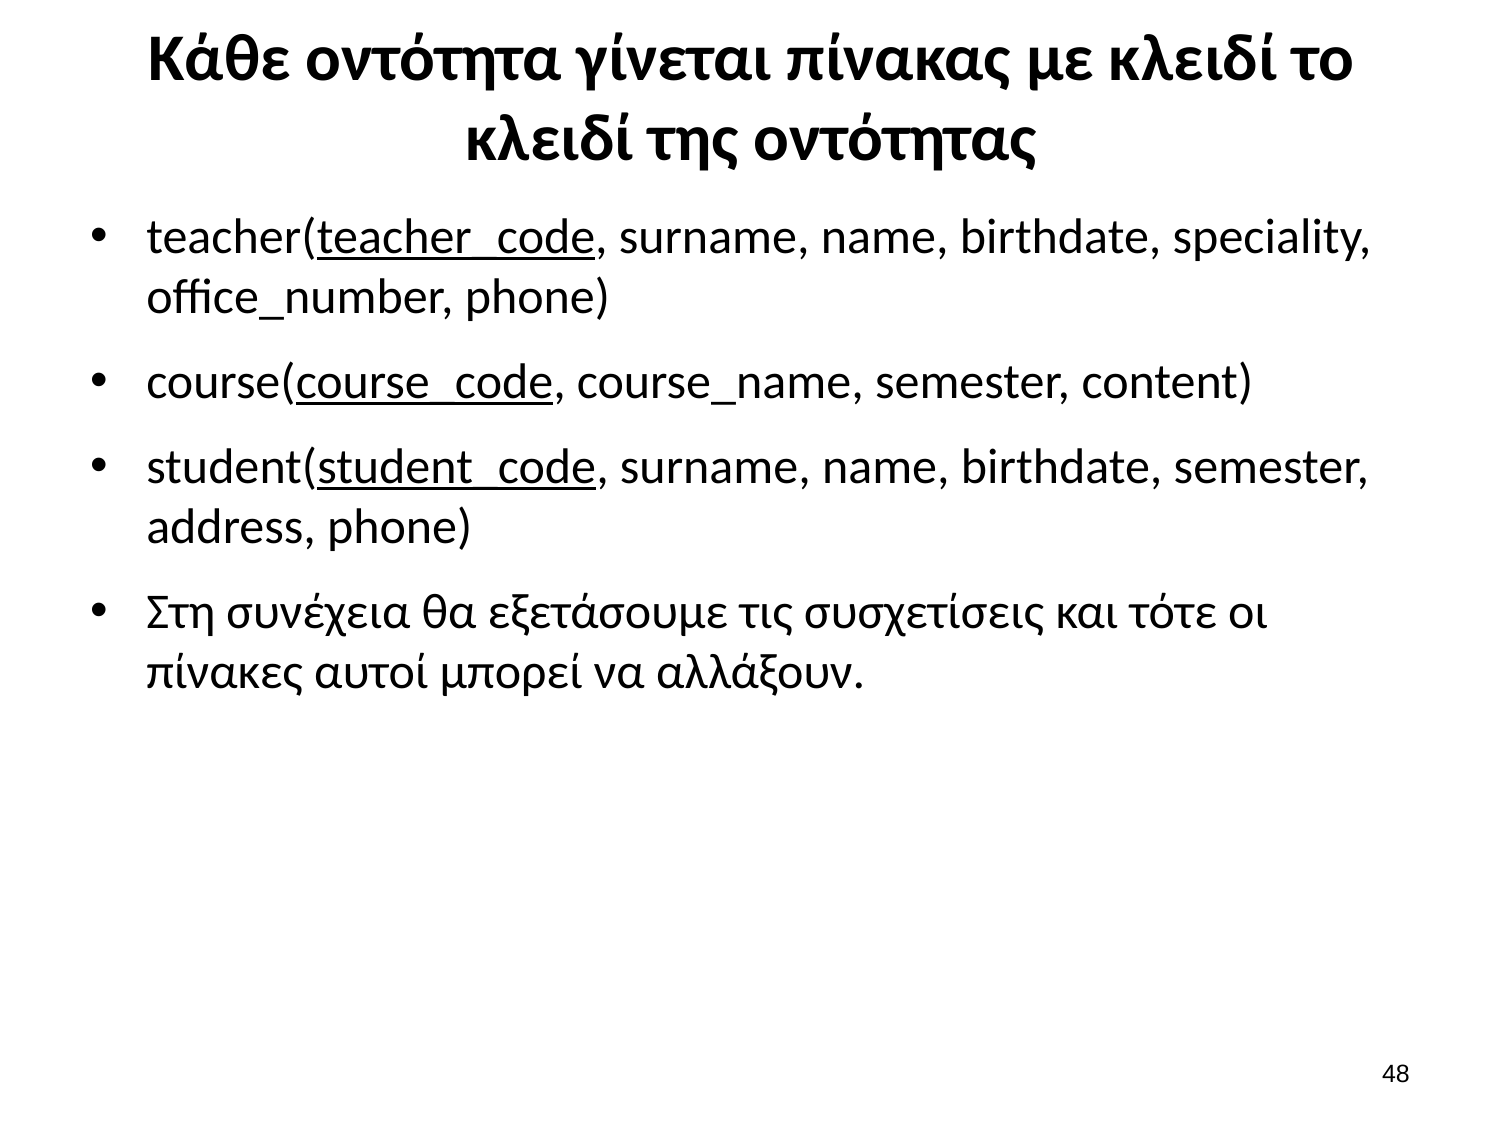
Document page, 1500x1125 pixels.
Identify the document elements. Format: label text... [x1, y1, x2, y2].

slide_number 47 [1074, 1042, 1425, 1103]
title Κάθε οντότητα γίνεται πίνακας με κλειδί το κλειδί της οντότητας [76, 19, 1427, 169]
list teacher(teacher_code, surname, name, birthdate, speciality, office_number, phone) course(course_code, course_name, semester, content) student(student_code, surname, name, birthdate, semester, address, phone) Στη συνέχεια θα εξετάσουμε τις συσχετίσεις και τότε οι πίνακες αυτοί μπορεί να αλλάξουν. [75, 196, 1425, 1024]
